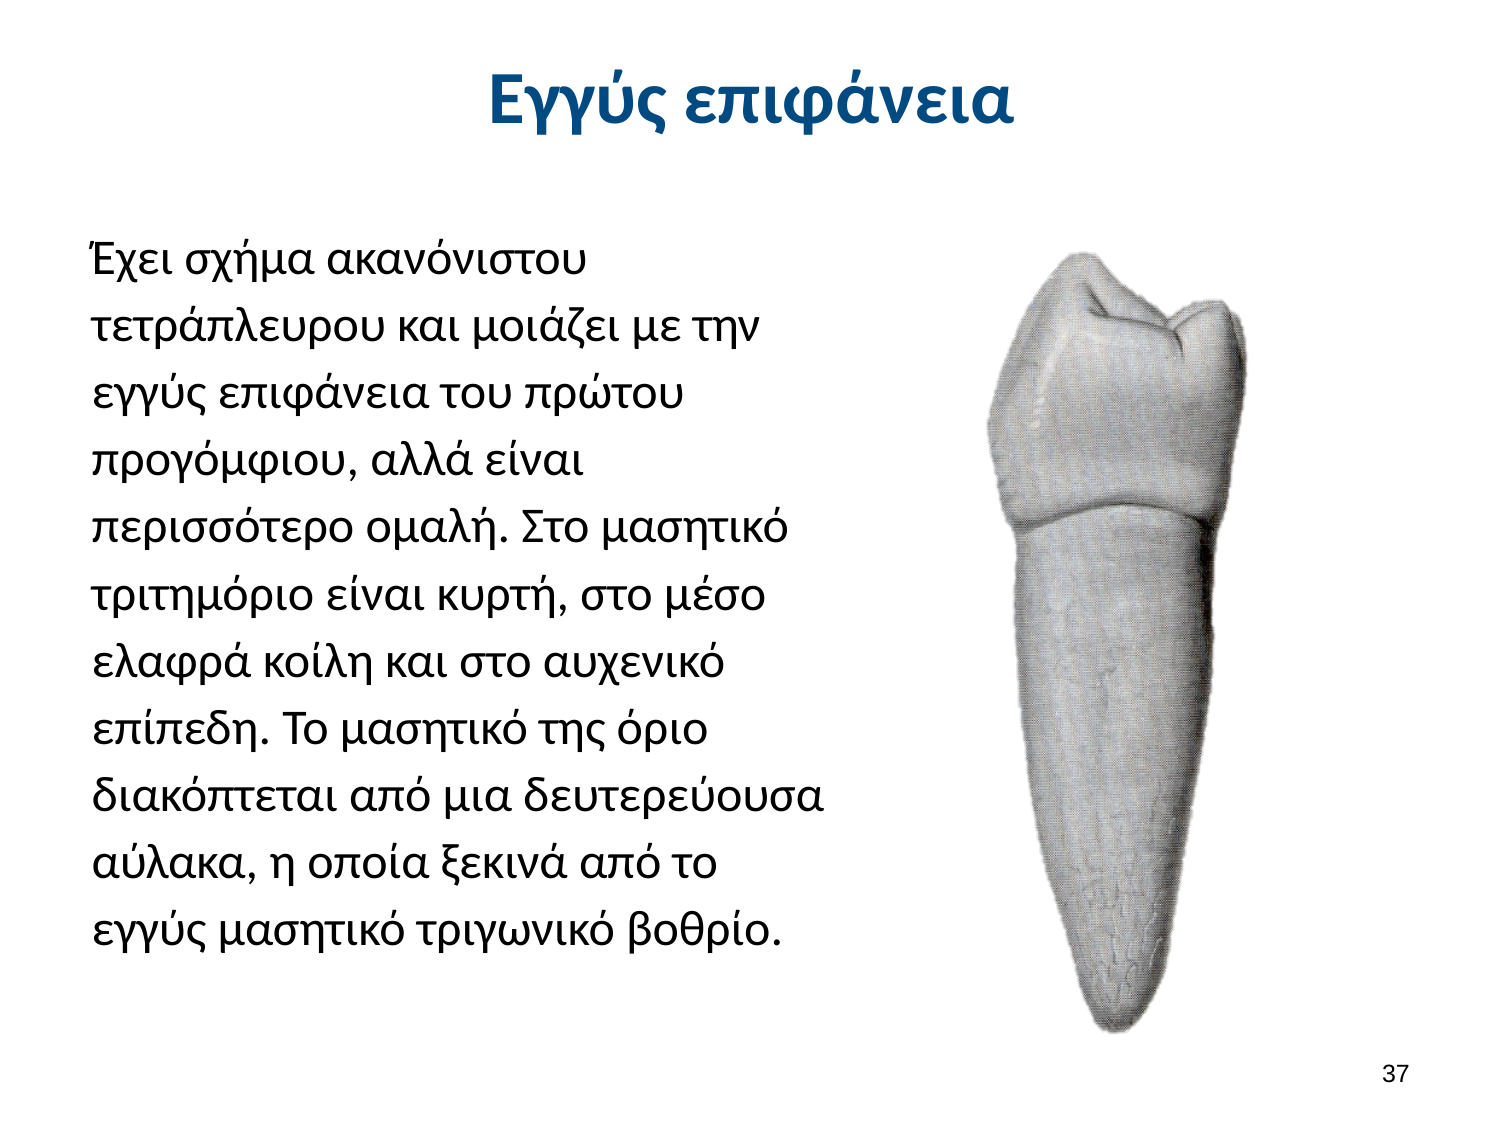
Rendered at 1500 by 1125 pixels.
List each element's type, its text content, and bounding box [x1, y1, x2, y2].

list Έχει σχήμα ακανόνιστου τετράπλευρου και μοιάζει με την εγγύς επιφάνεια του πρώτου προγόμφιου, αλλά είναι περισσότερο ομαλή. Στο μασητικό τριτημόριο είναι κυρτή, στο μέσο ελαφρά κοίλη και στο αυχενικό επίπεδη. Το μασητικό της όριο διακόπτεται από μια δευτερεύουσα αύλακα, η οποία ξεκινά από το εγγύς μασητικό τριγωνικό βοθρίο. [76, 209, 858, 1037]
picture [962, 209, 1294, 1043]
title Εγγύς επιφάνεια [76, 19, 1427, 169]
slide_number 36 [1074, 1042, 1425, 1103]
